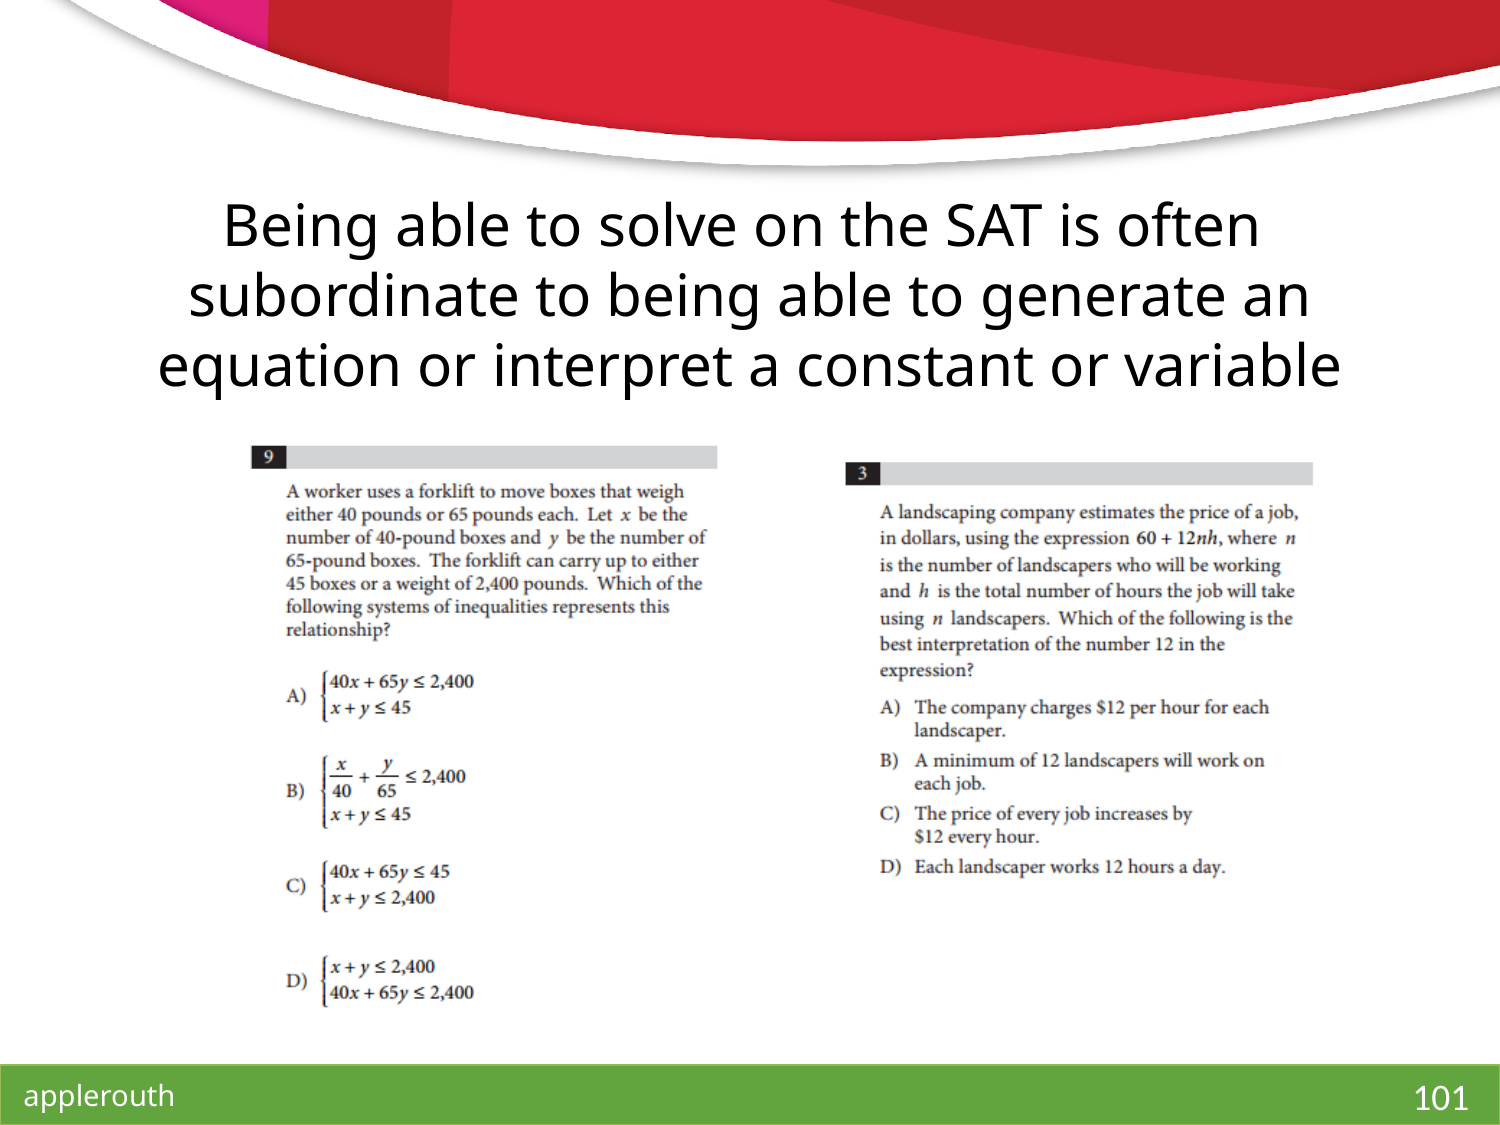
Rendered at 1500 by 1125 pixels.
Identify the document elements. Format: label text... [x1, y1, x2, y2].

picture [0, 0, 1500, 1064]
title Being able to solve on the SAT is often subordinate to being able to generate an equation or interpret a constant or variable [75, 239, 1425, 347]
